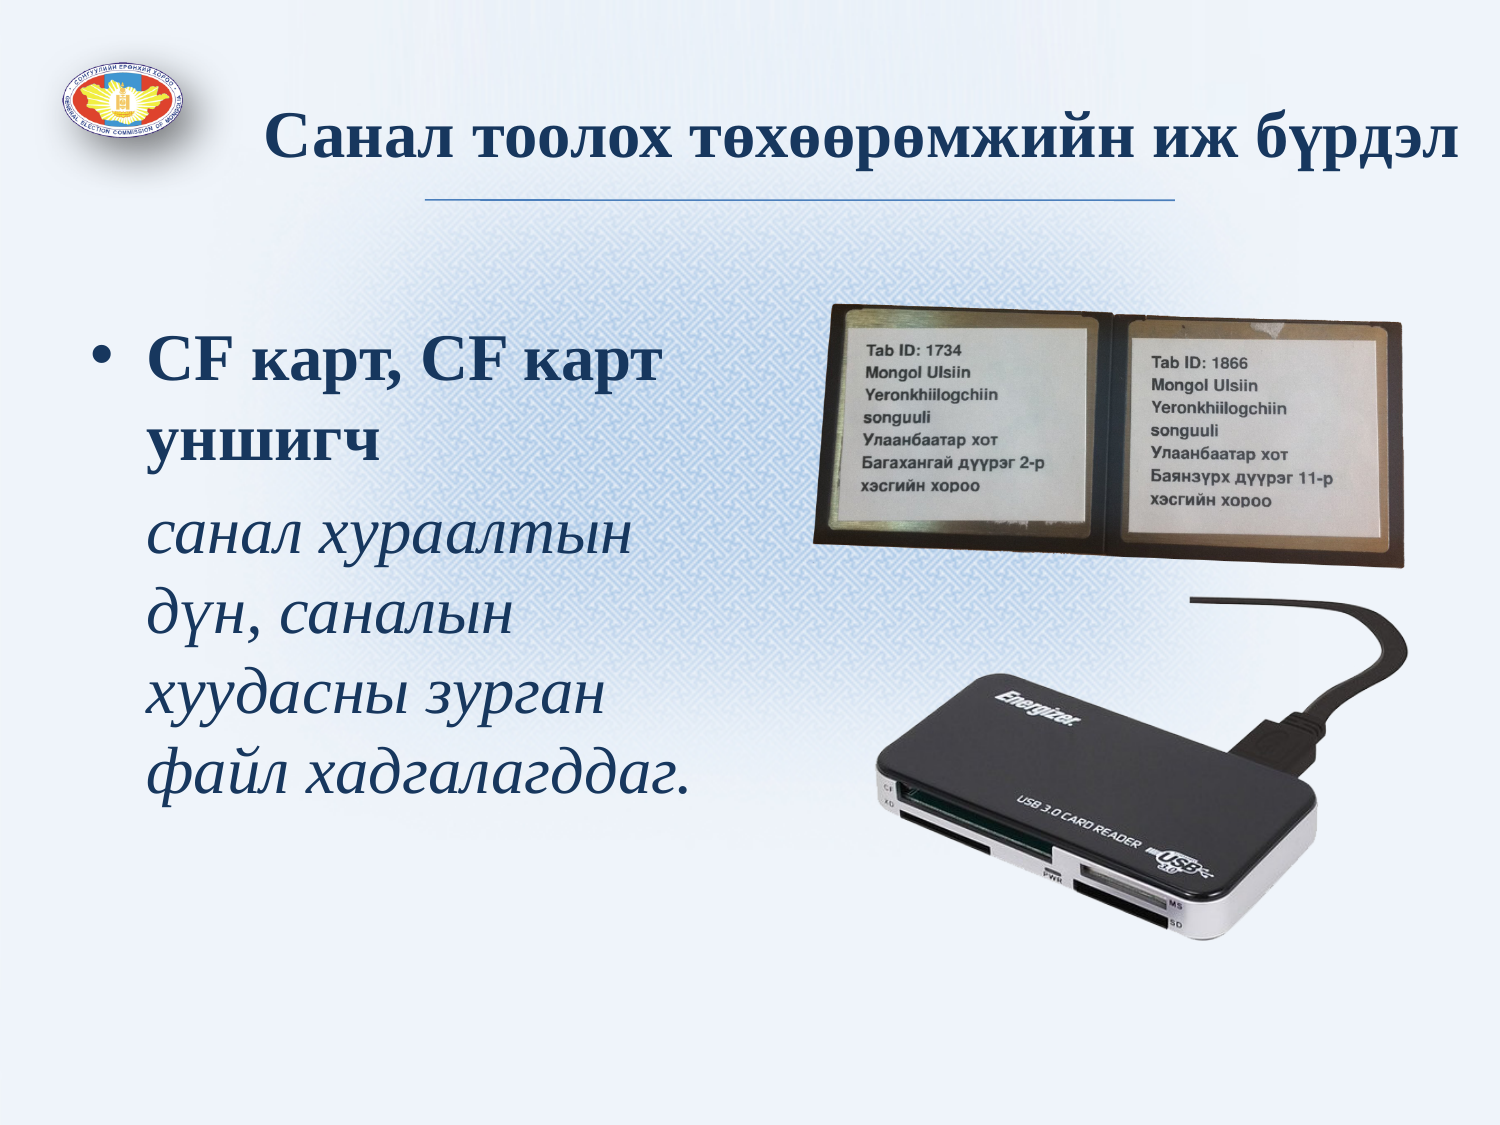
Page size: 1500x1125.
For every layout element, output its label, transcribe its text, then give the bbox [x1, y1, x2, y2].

title Санал тоолох төхөөрөмжийн иж бүрдэл [187, 37, 1500, 225]
picture [0, 0, 1500, 1125]
list CF карт, CF карт уншигч санал хураалтын дүн, саналын хуудасны зурган файл хадгалагддаг. [75, 212, 738, 980]
